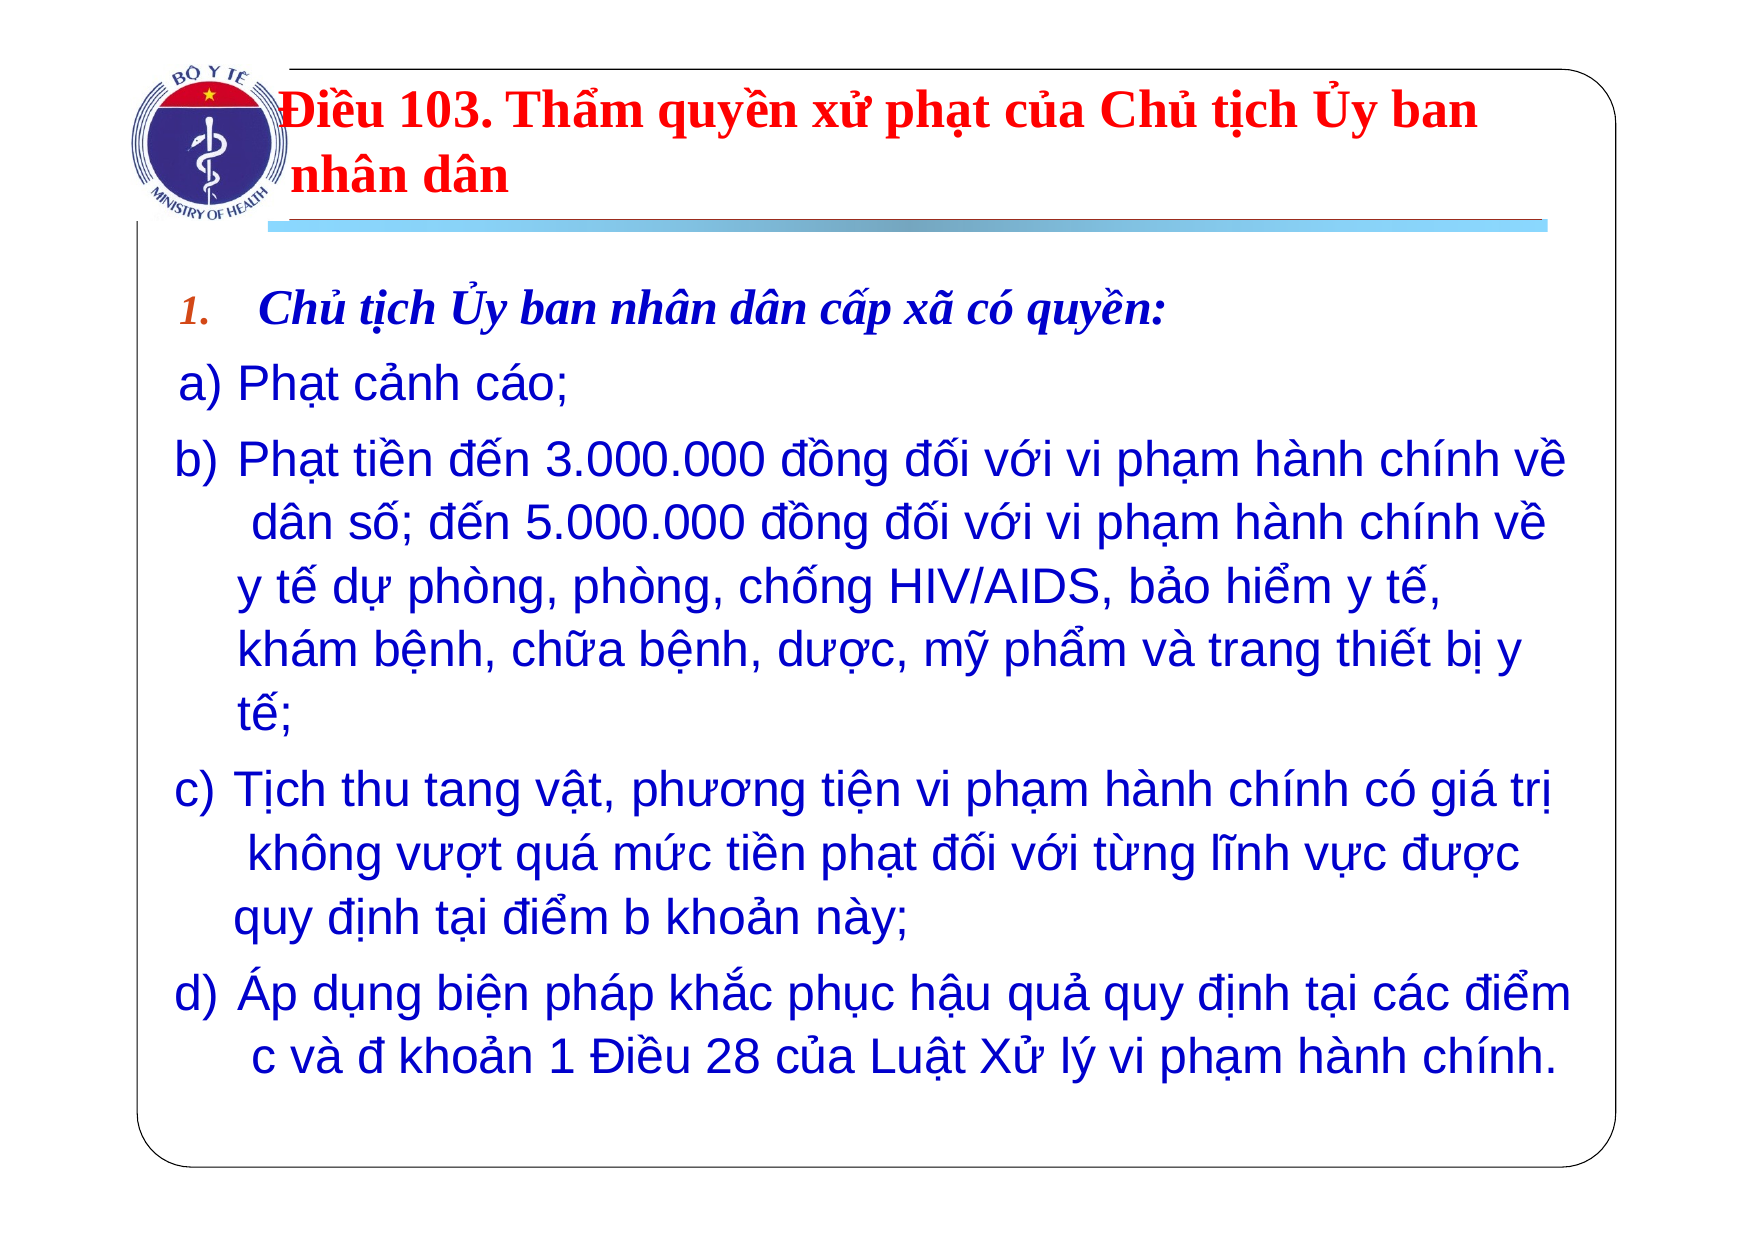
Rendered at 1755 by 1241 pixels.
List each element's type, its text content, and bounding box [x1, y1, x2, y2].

list 1. Chủ tịch Ủy ban nhân dân cấp xã có quyền: Phạt cảnh cáo; Phạt tiền đến 3.000.000 đồng đối với vi phạm hành chính về dân số; đến 5.000.000 đồng đối với vi phạm hành chính về y tế dự phòng, phòng, chống HIV/AIDS, bảo hiểm y tế, khám bệnh, chữa bệnh, dược, mỹ phẩm và trang thiết bị y tế; Tịch thu tang vật, phương tiện vi phạm hành chính có giá trị không vượt quá mức tiền phạt đối với từng lĩnh vực được quy định tại điểm b khoản này; Áp dụng biện pháp khắc phục hậu quả quy định tại các điểm c và đ khoản 1 Điều 28 của Luật Xử lý vi phạm hành chính. [174, 256, 1580, 1084]
picture [1483, 219, 1548, 232]
title Điều 103. Thẩm quyền xử phạt của Chủ tịch Ủy ban nhân dân [275, 71, 1483, 256]
picture [130, 64, 290, 232]
